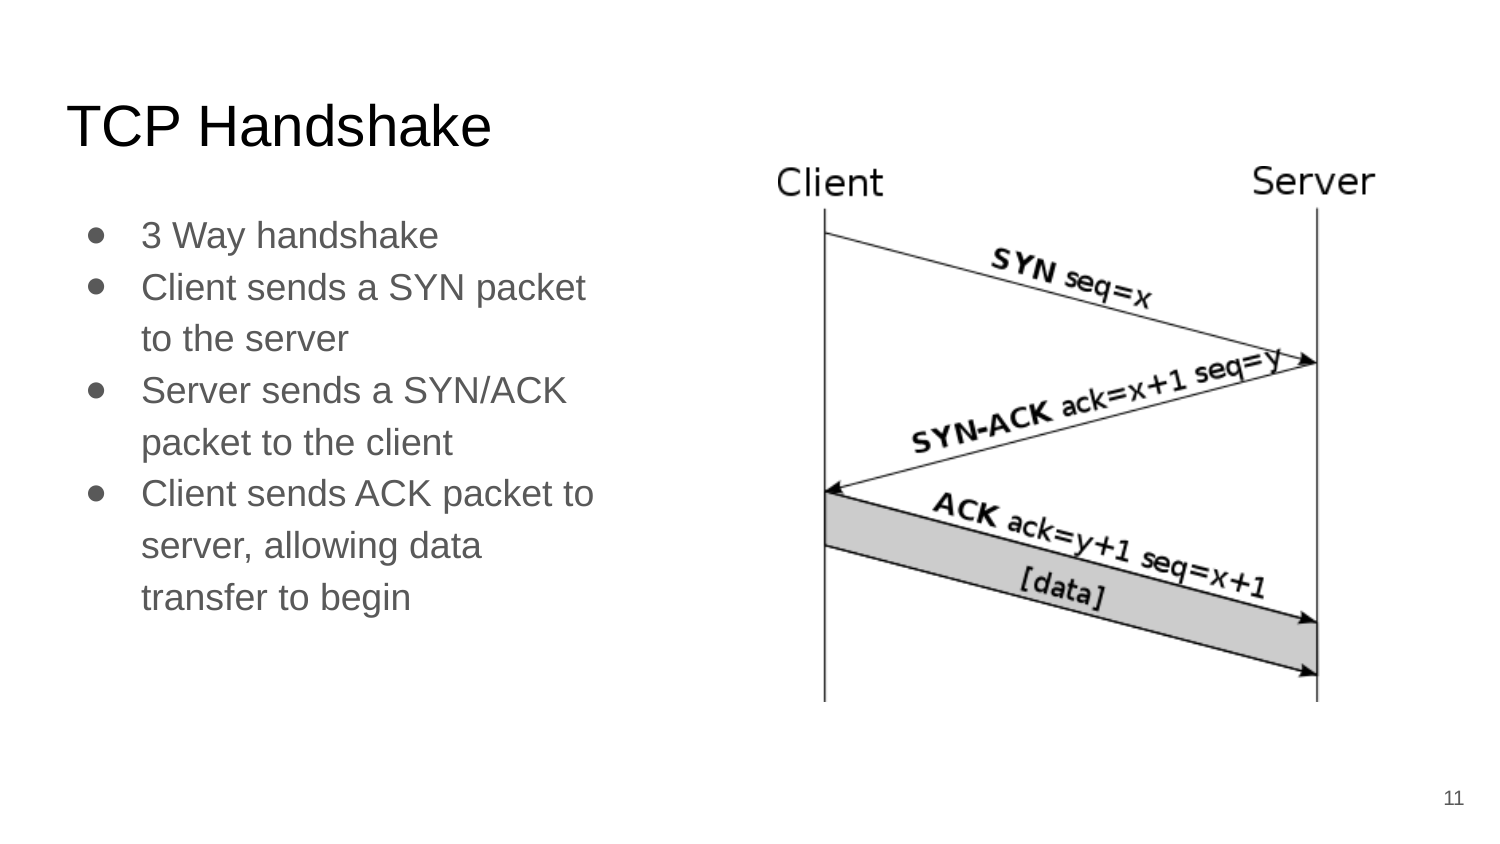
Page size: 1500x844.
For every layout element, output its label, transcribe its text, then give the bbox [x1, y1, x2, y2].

slide_number ‹#› [1389, 764, 1480, 830]
title TCP Handshake [51, 72, 1449, 167]
list 3 Way handshake Client sends a SYN packet to the server Server sends a SYN/ACK packet to the client Client sends ACK packet to server, allowing data transfer to begin [51, 189, 630, 750]
picture [778, 166, 1377, 702]
